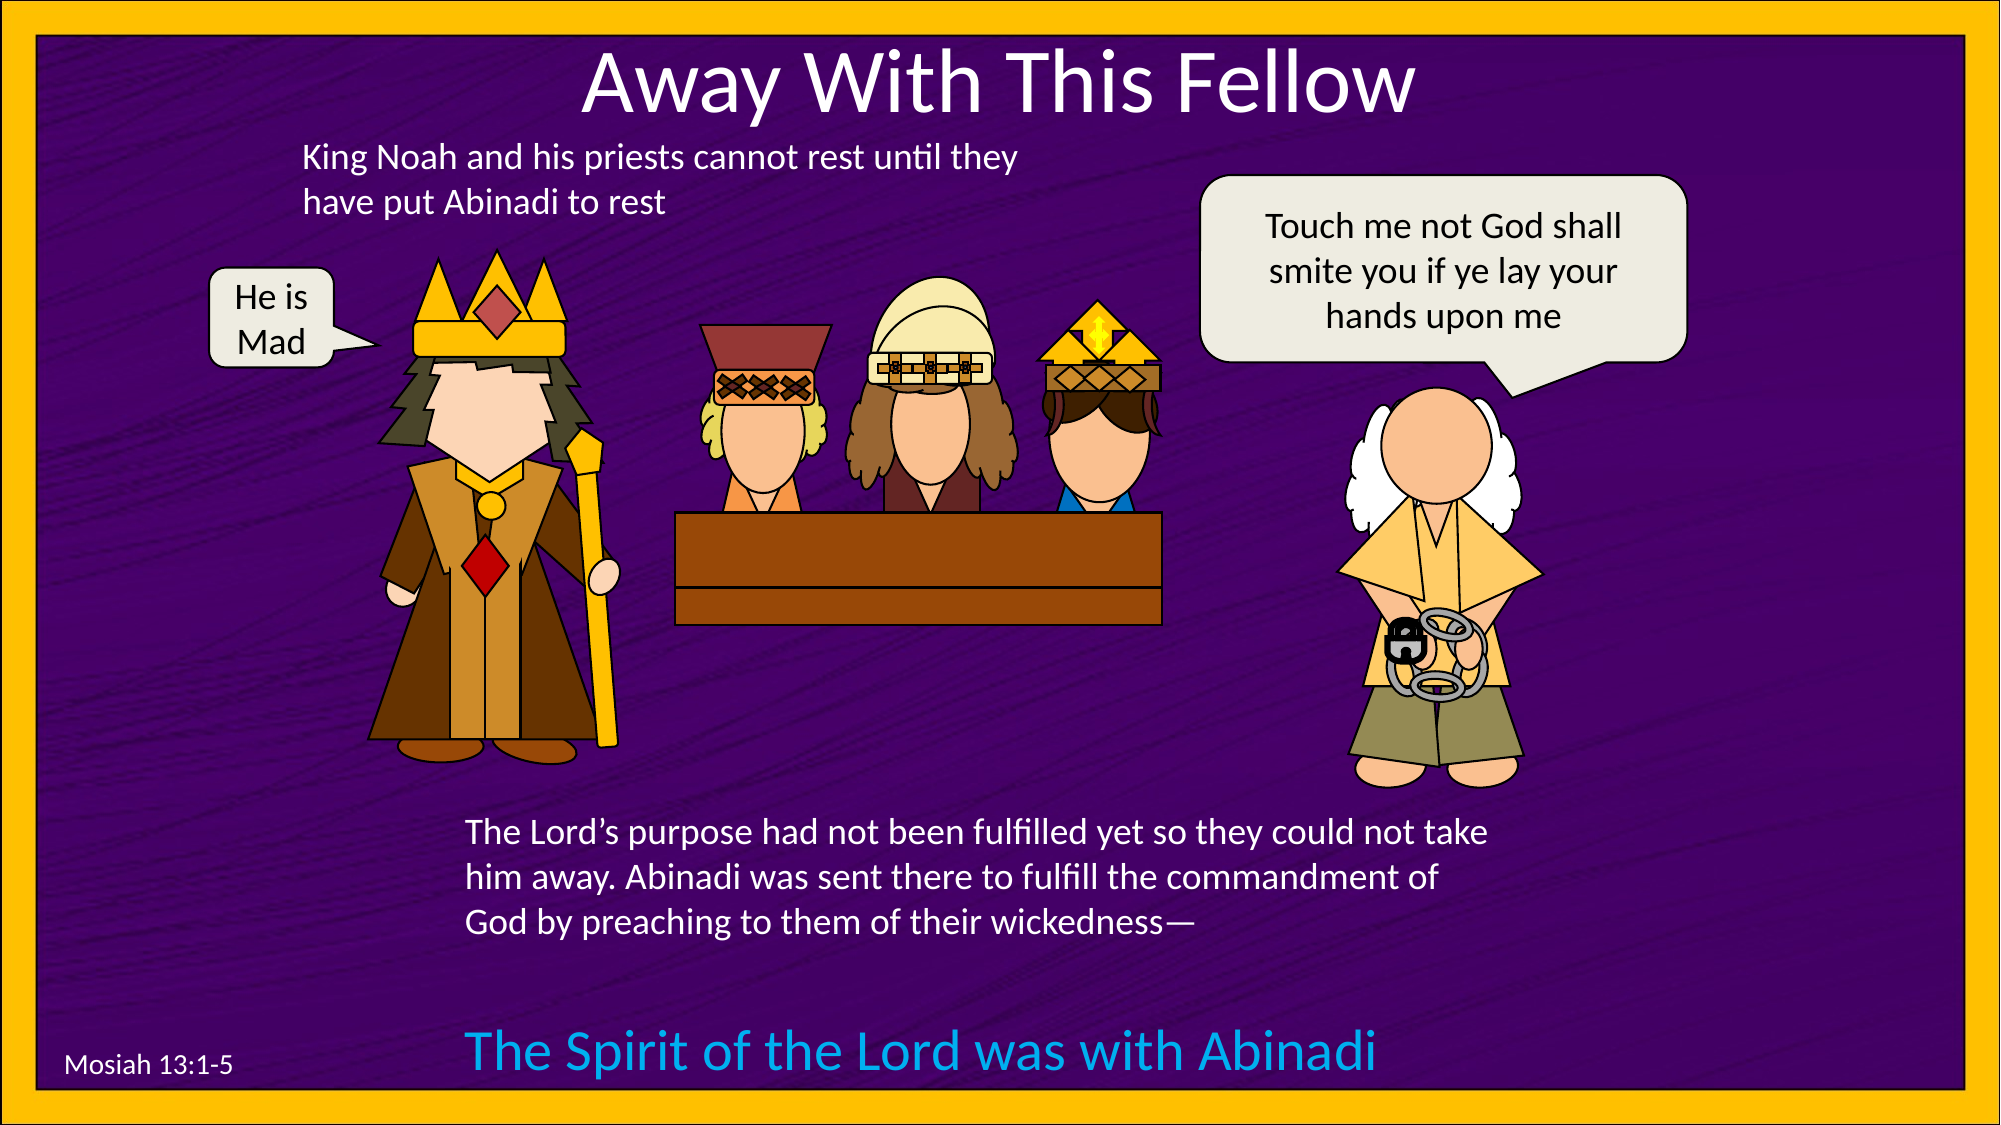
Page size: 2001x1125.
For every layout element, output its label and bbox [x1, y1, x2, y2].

text_box [674, 274, 1163, 626]
picture [0, 0, 2000, 1125]
text_box [1349, 387, 1526, 788]
text_box [362, 249, 626, 763]
